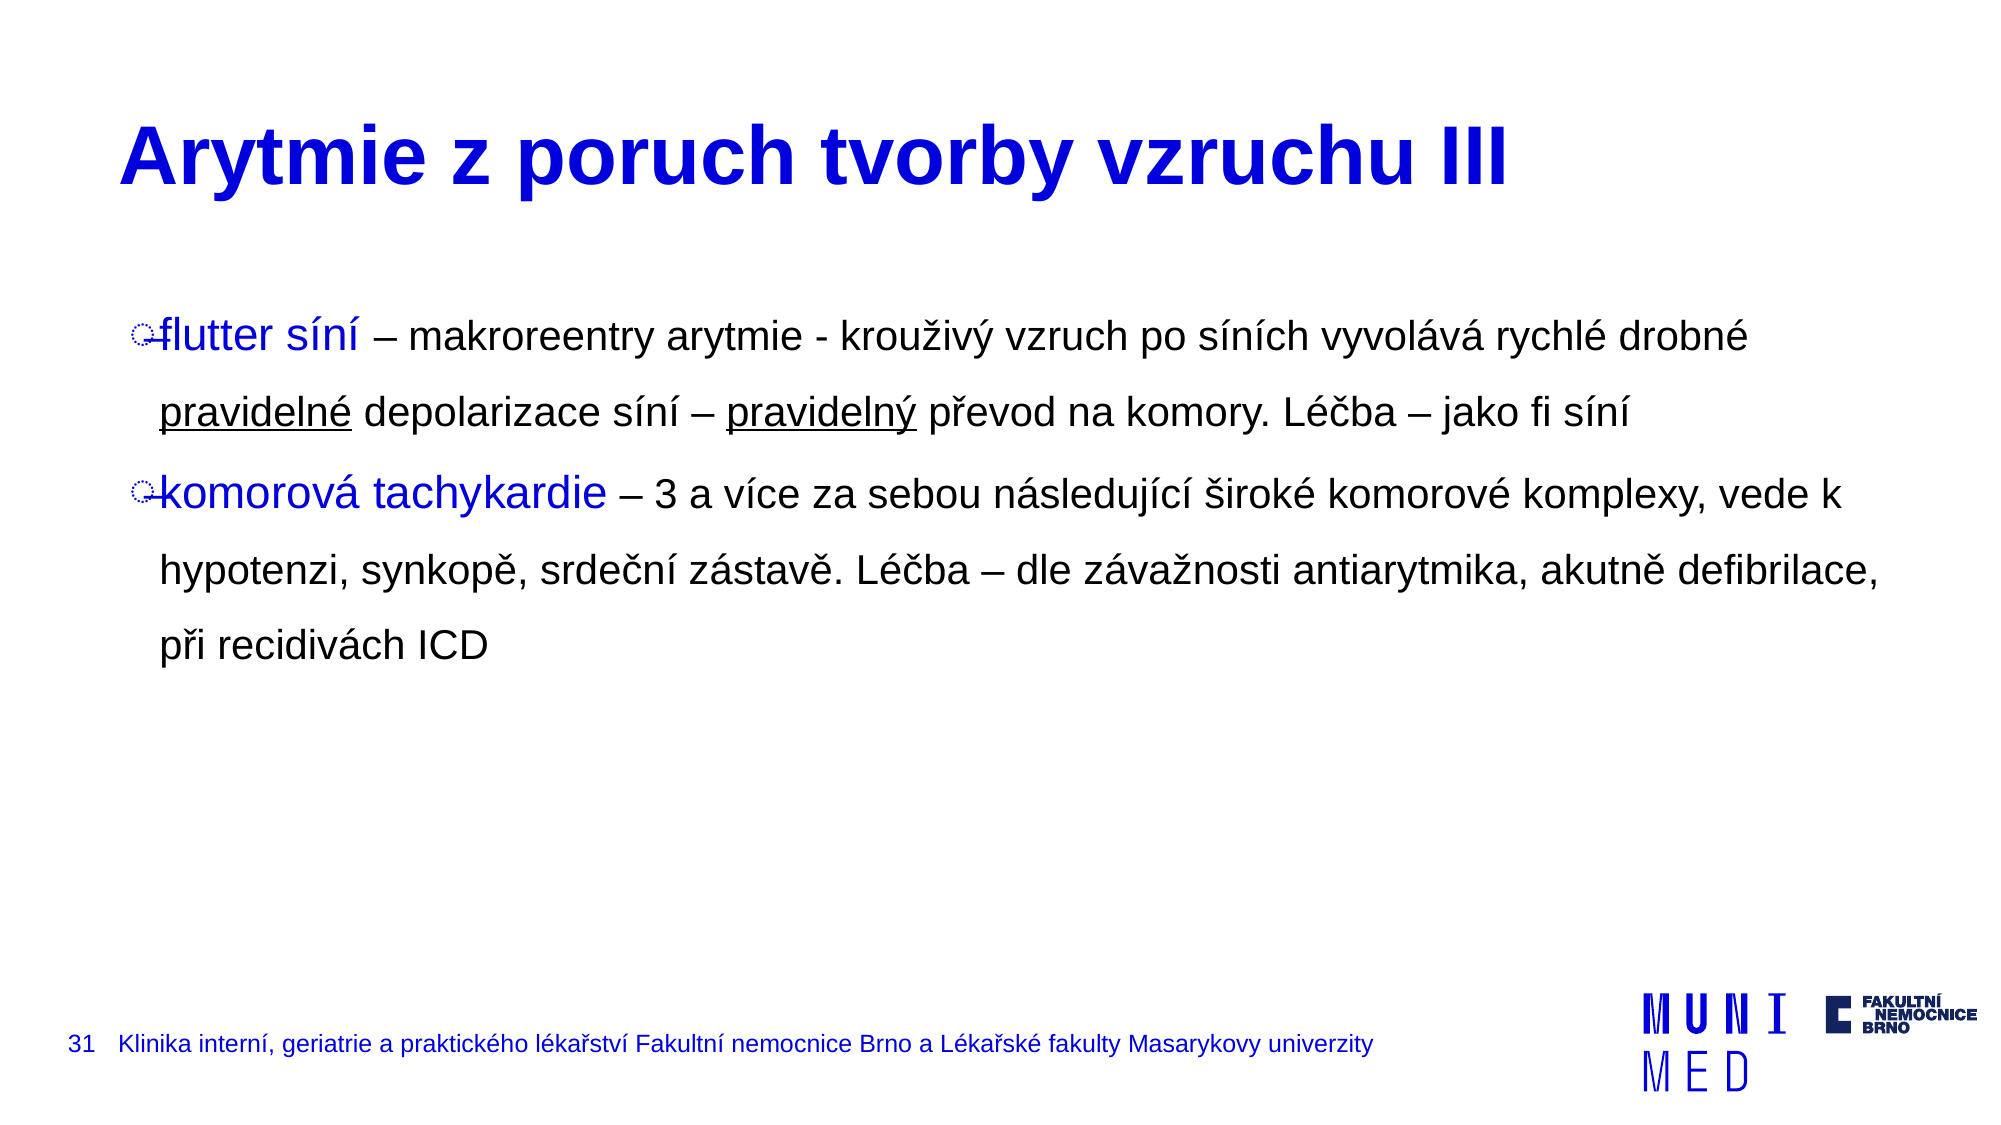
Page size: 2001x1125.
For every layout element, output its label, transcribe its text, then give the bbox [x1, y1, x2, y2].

list flutter síní – makroreentry arytmie - krouživý vzruch po síních vyvolává rychlé drobné pravidelné depolarizace síní – pravidelný převod na komory. Léčba – jako fi síní komorová tachykardie – 3 a více za sebou následující široké komorové komplexy, vede k hypotenzi, synkopě, srdeční zástavě. Léčba – dle závažnosti antiarytmika, akutně defibrilace, při recidivách ICD [118, 277, 1883, 957]
slide_number 31 [67, 1021, 110, 1063]
footer Klinika interní, geriatrie a praktického lékařství Fakultní nemocnice Brno a Lékařské fakulty Masarykovy univerzity [118, 1021, 1418, 1063]
title Arytmie z poruch tvorby vzruchu III [118, 118, 1883, 193]
